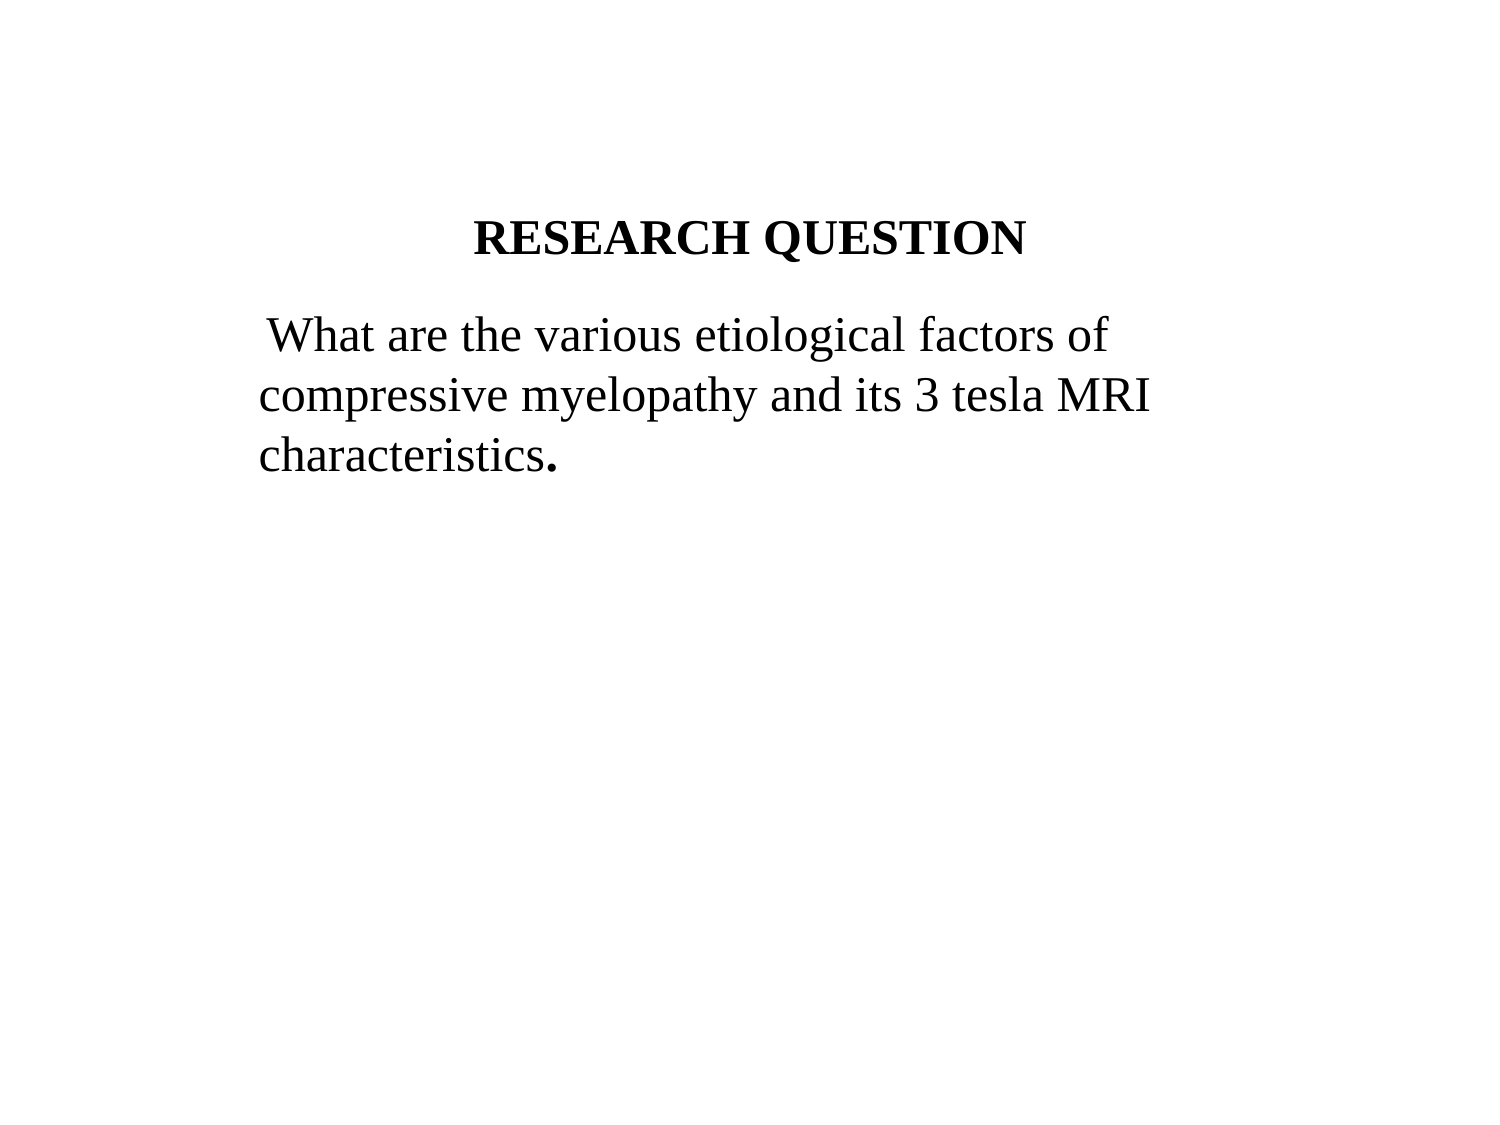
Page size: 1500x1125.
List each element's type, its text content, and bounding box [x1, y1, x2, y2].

text_box RESEARCH QUESTION What are the various etiological factors of compressive myelopathy and its 3 tesla MRI characteristics. [243, 196, 1257, 718]
